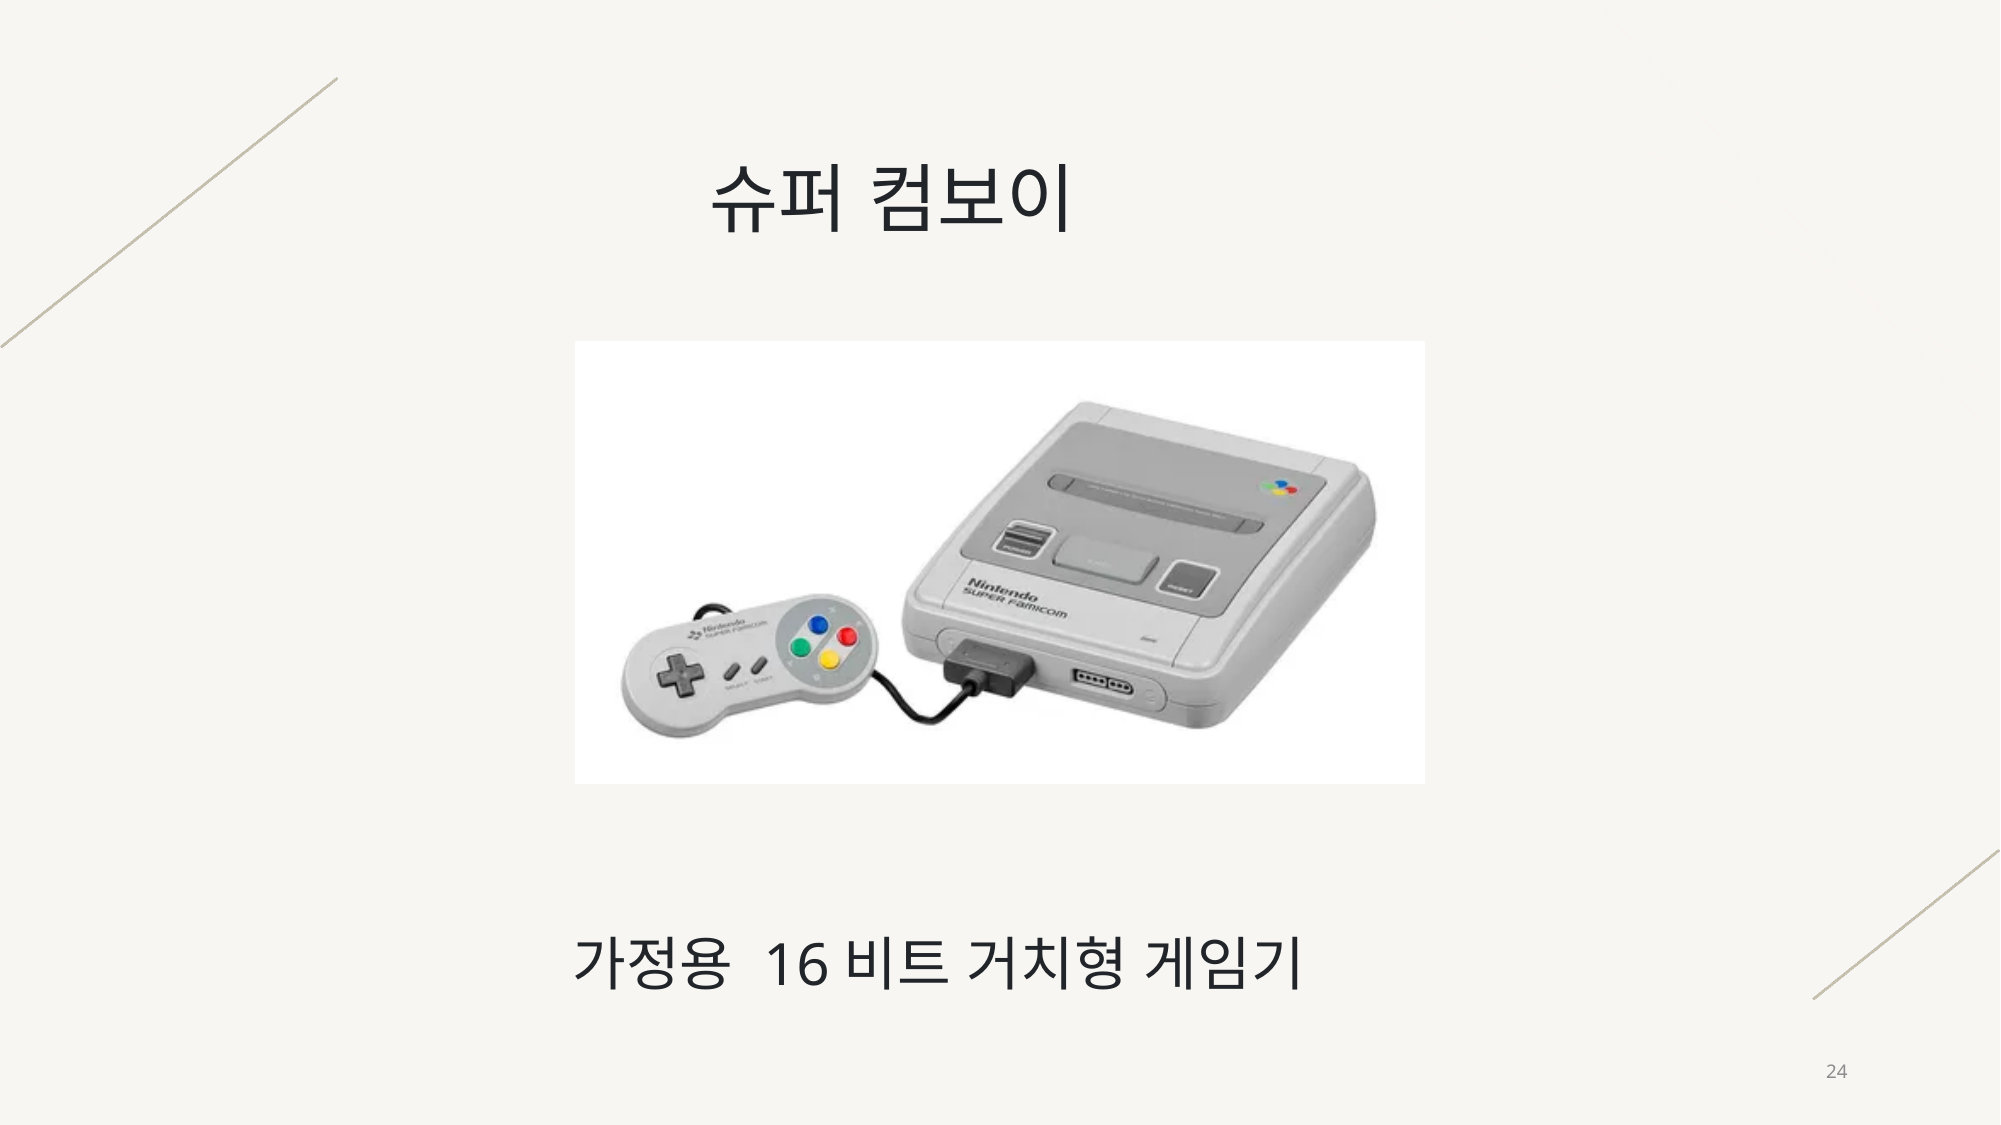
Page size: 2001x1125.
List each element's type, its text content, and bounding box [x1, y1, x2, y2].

picture [0, 77, 338, 348]
text_box 슈퍼 컴보이 [695, 144, 1266, 250]
slide_number 24 [1412, 1042, 1863, 1103]
picture [575, 341, 1425, 784]
picture [1812, 849, 2000, 1000]
text_box 가정용 16비트 거치형 게임기 [527, 884, 1434, 1005]
